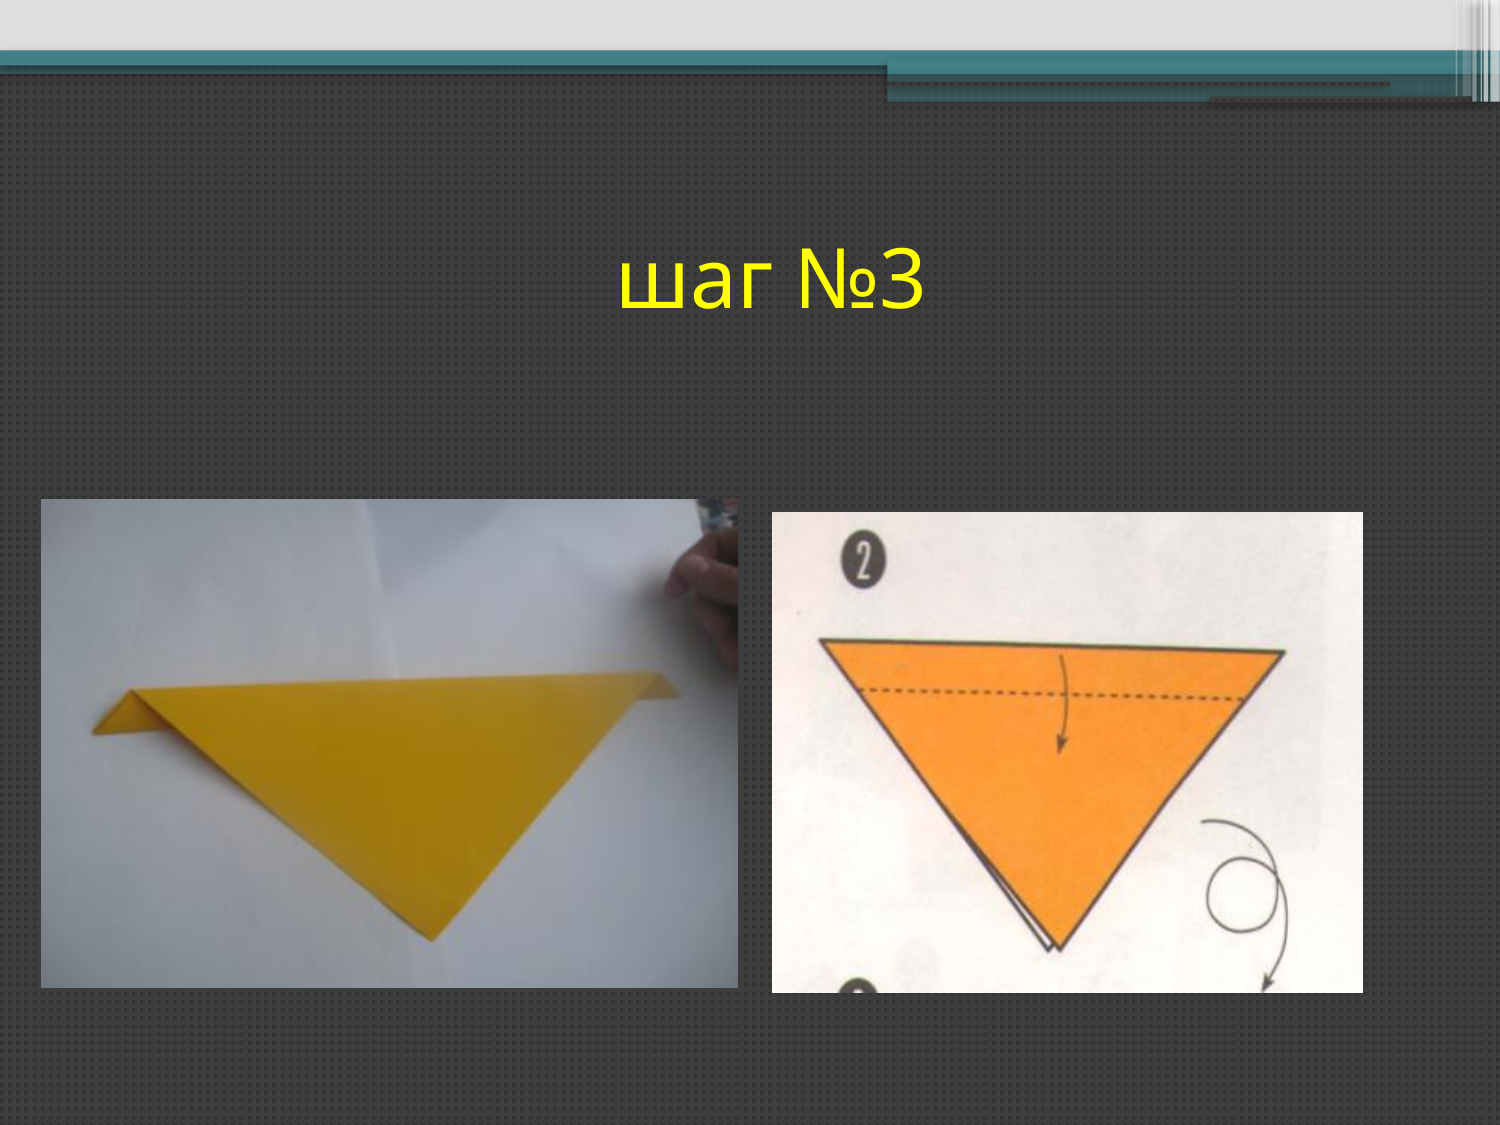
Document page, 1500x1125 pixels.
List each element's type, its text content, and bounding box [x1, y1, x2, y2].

picture [41, 499, 738, 988]
picture [771, 512, 1363, 994]
title шаг №3 [75, 187, 1425, 363]
